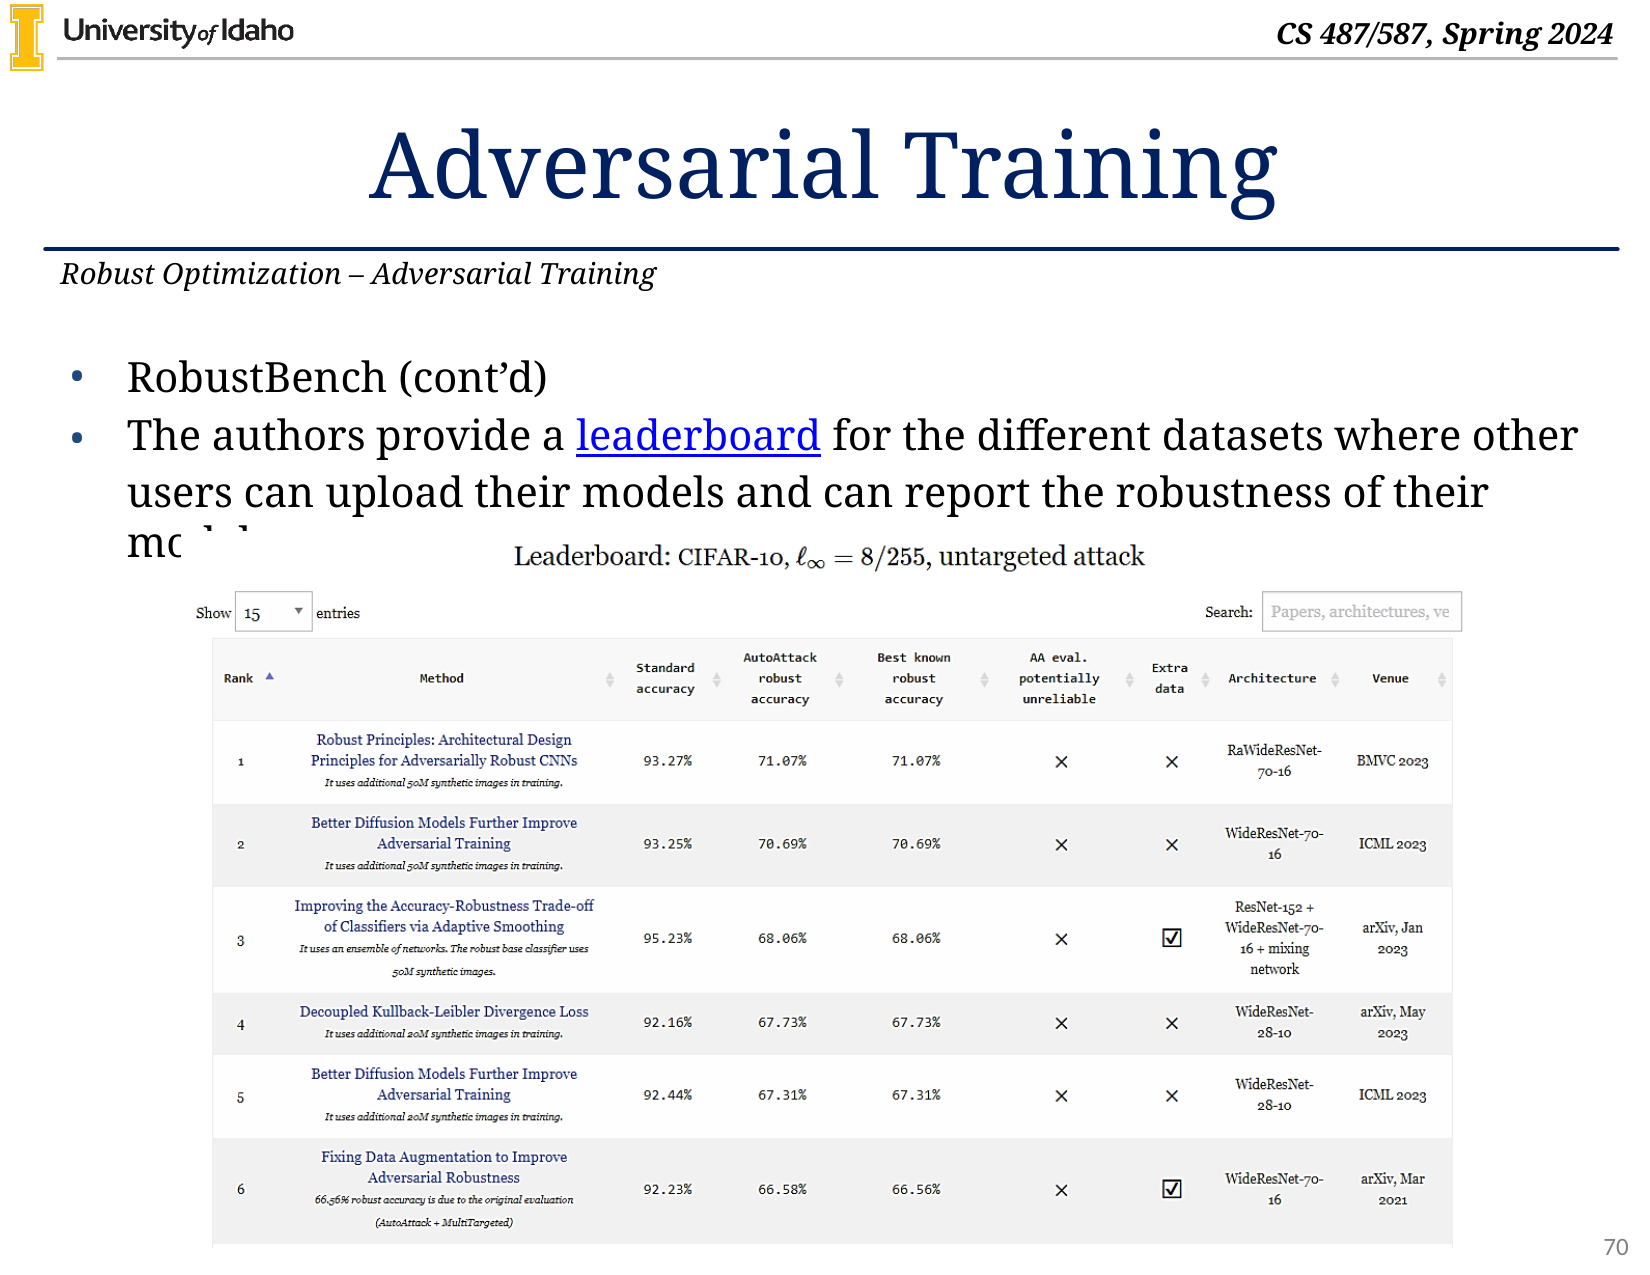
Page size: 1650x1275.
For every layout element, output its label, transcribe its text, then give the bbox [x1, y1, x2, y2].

picture [57, 2, 294, 52]
list RobustBench (cont’d) The authors provide a leaderboard for the different datasets where other users can upload their models and can report the robustness of their models [45, 342, 1618, 1224]
list Robust Optimization – Adversarial Training [45, 247, 1062, 306]
picture [181, 530, 1482, 1248]
picture [9, 4, 48, 71]
title Adversarial Training [0, 75, 1650, 248]
